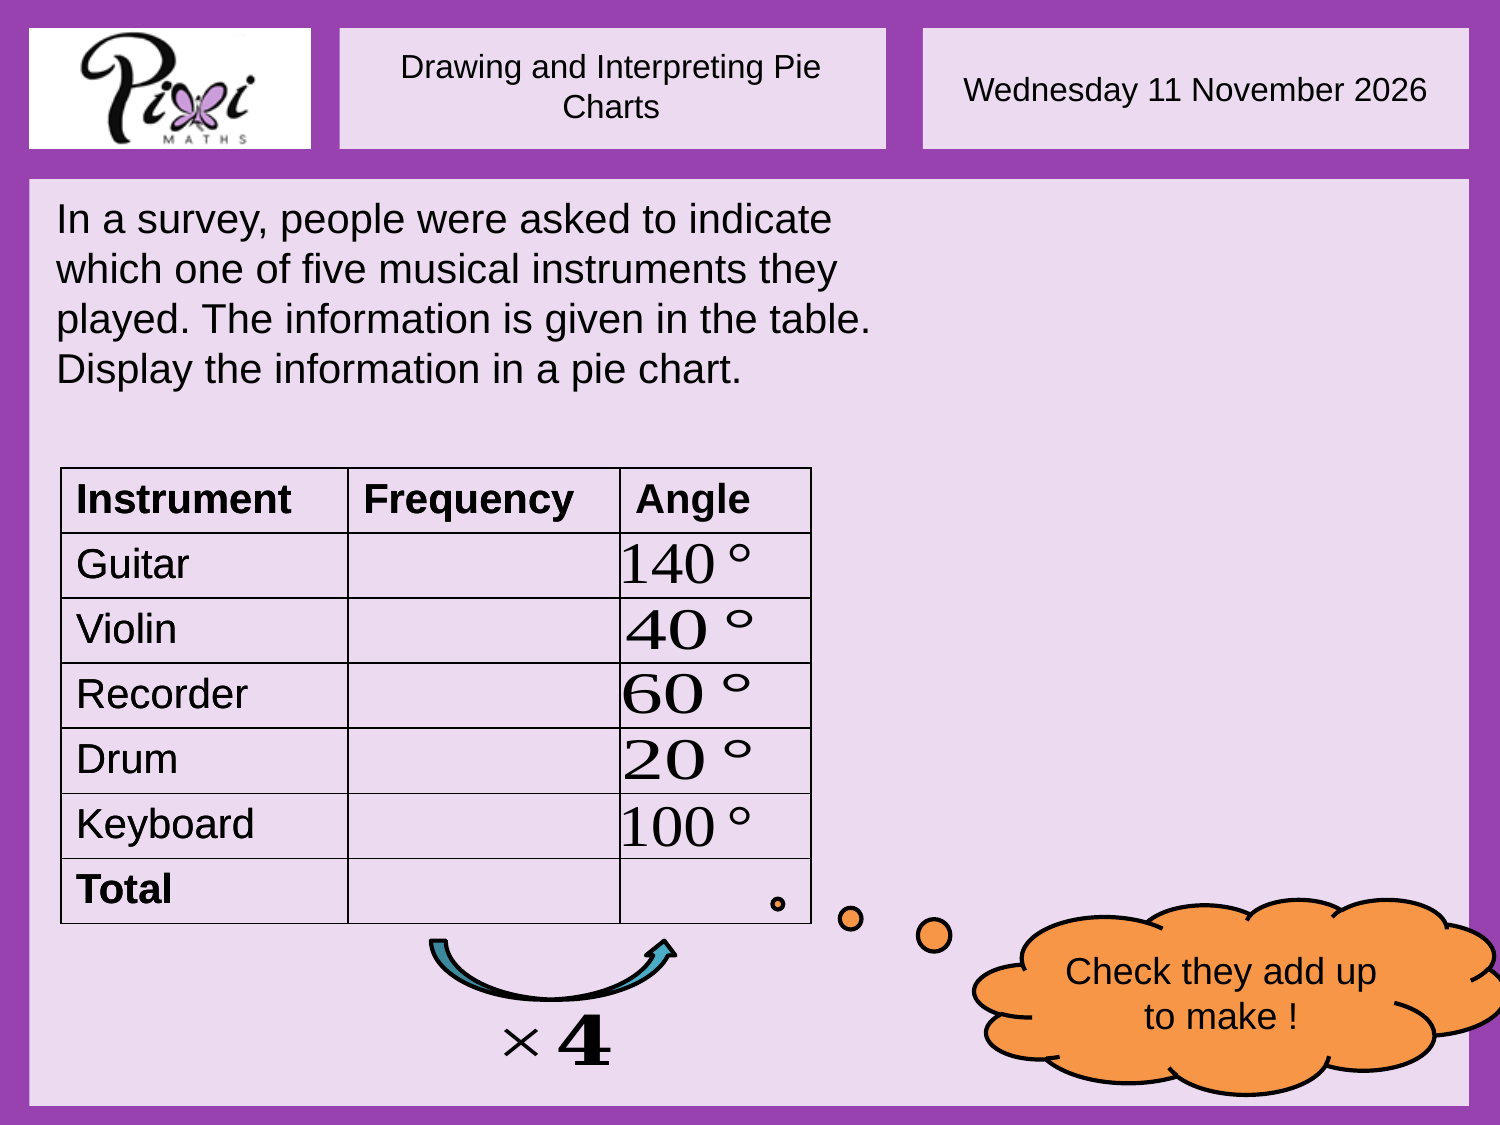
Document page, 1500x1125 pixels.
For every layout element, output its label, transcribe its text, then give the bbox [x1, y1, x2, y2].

text_box In a survey, people were asked to indicate which one of five musical instruments they played. The information is given in the table. Display the information in a pie chart. [41, 184, 892, 400]
picture [0, 0, 1500, 1125]
text_box [428, 938, 678, 1002]
